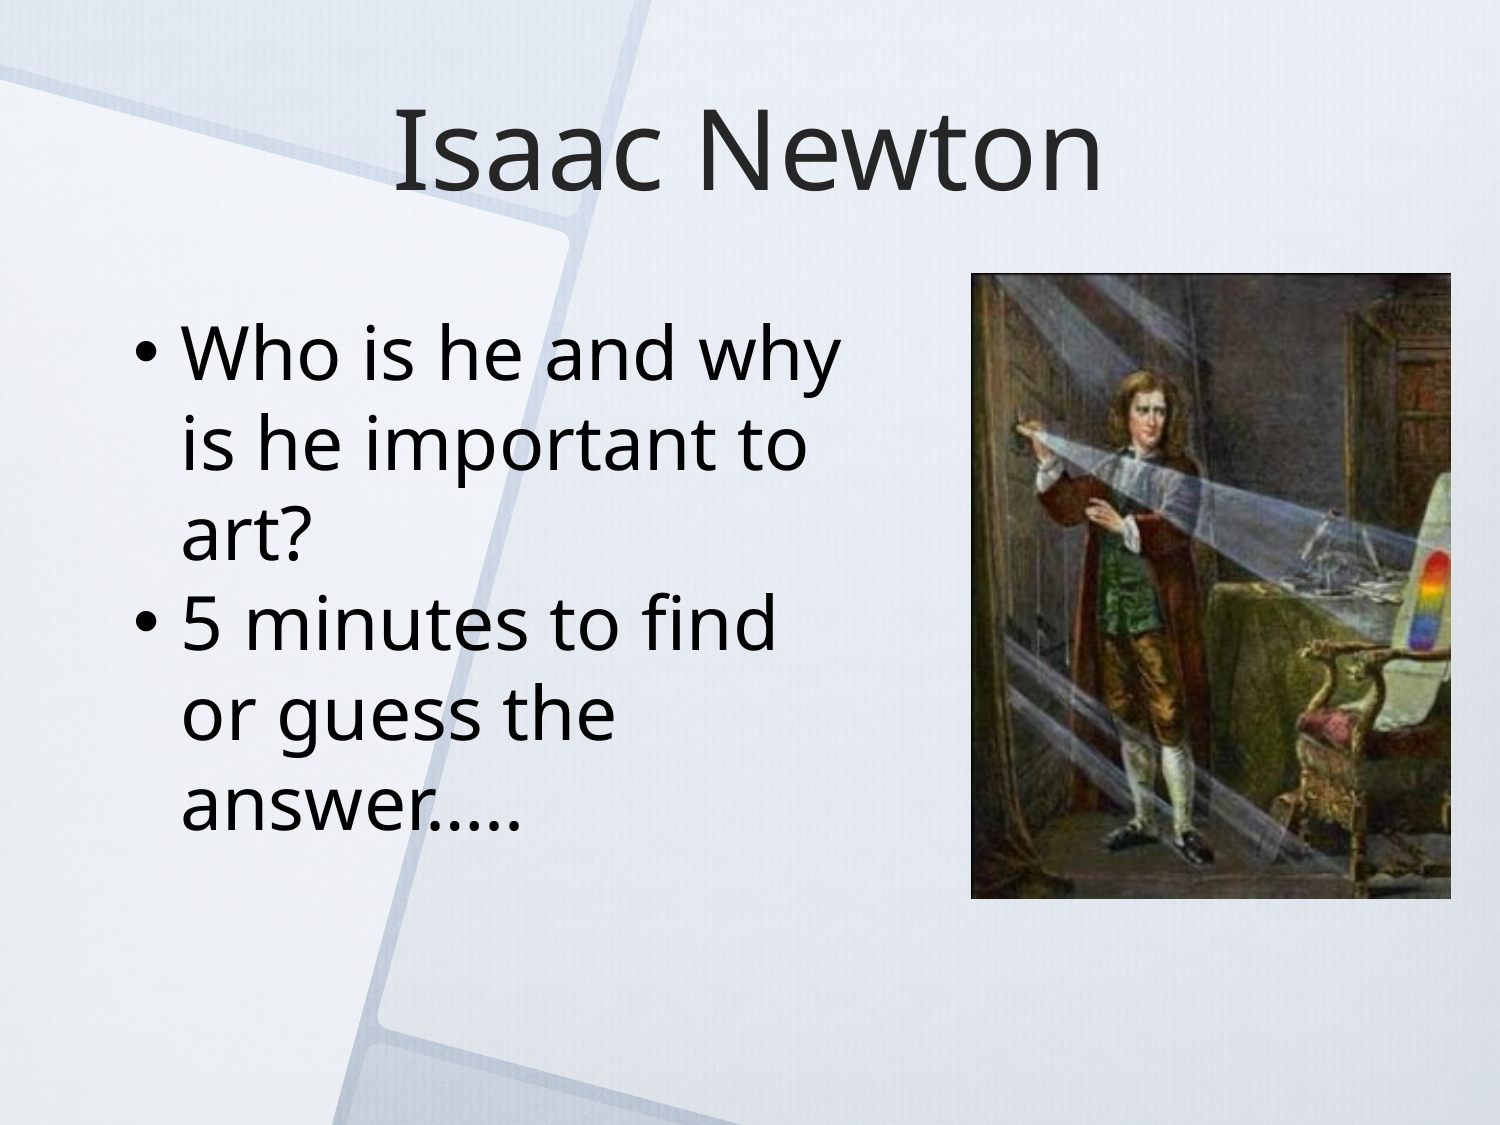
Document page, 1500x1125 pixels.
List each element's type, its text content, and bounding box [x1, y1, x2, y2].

text_box Who is he and why is he important to art? 5 minutes to find or guess the answer….. [119, 297, 874, 853]
title Isaac Newton [119, 51, 1381, 240]
picture [970, 272, 1452, 900]
